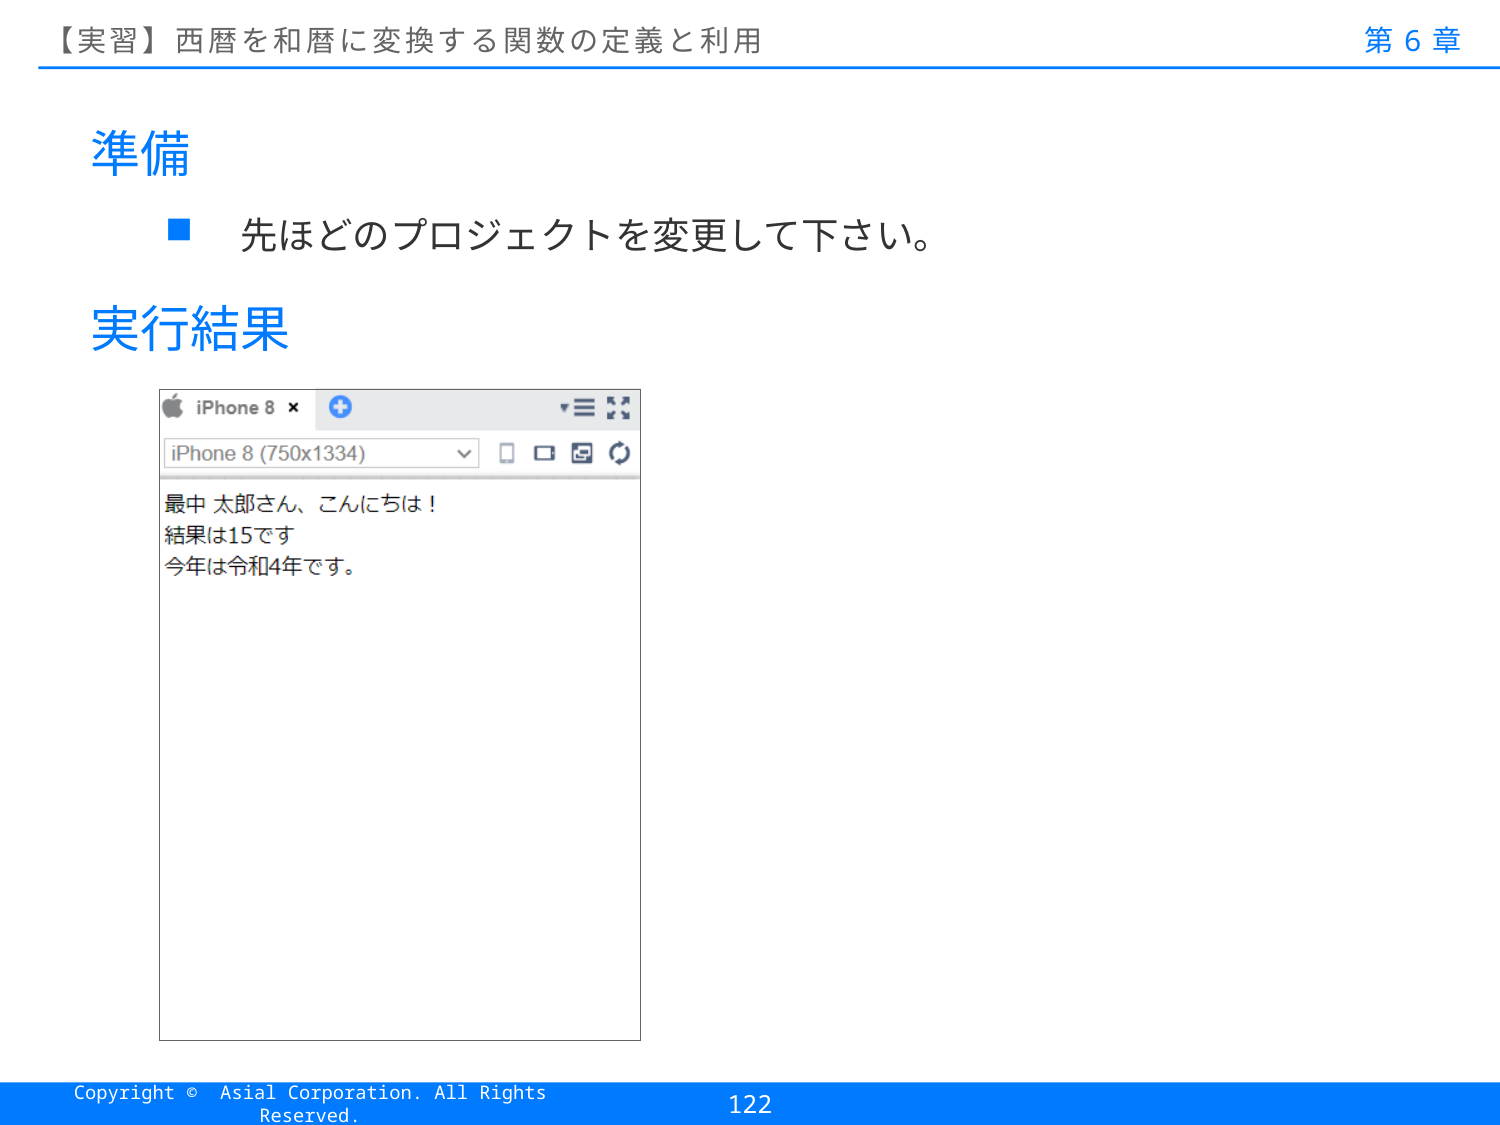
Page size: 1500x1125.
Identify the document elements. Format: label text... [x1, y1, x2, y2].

slide_number 122 [581, 1075, 919, 1125]
title 【実習】西暦を和暦に変換する関数の定義と利用 [29, 7, 702, 72]
picture [159, 388, 641, 1041]
list 第6章 [702, 7, 1477, 72]
list 準備 先ほどのプロジェクトを変更して下さい。 実行結果 [75, 84, 1425, 988]
